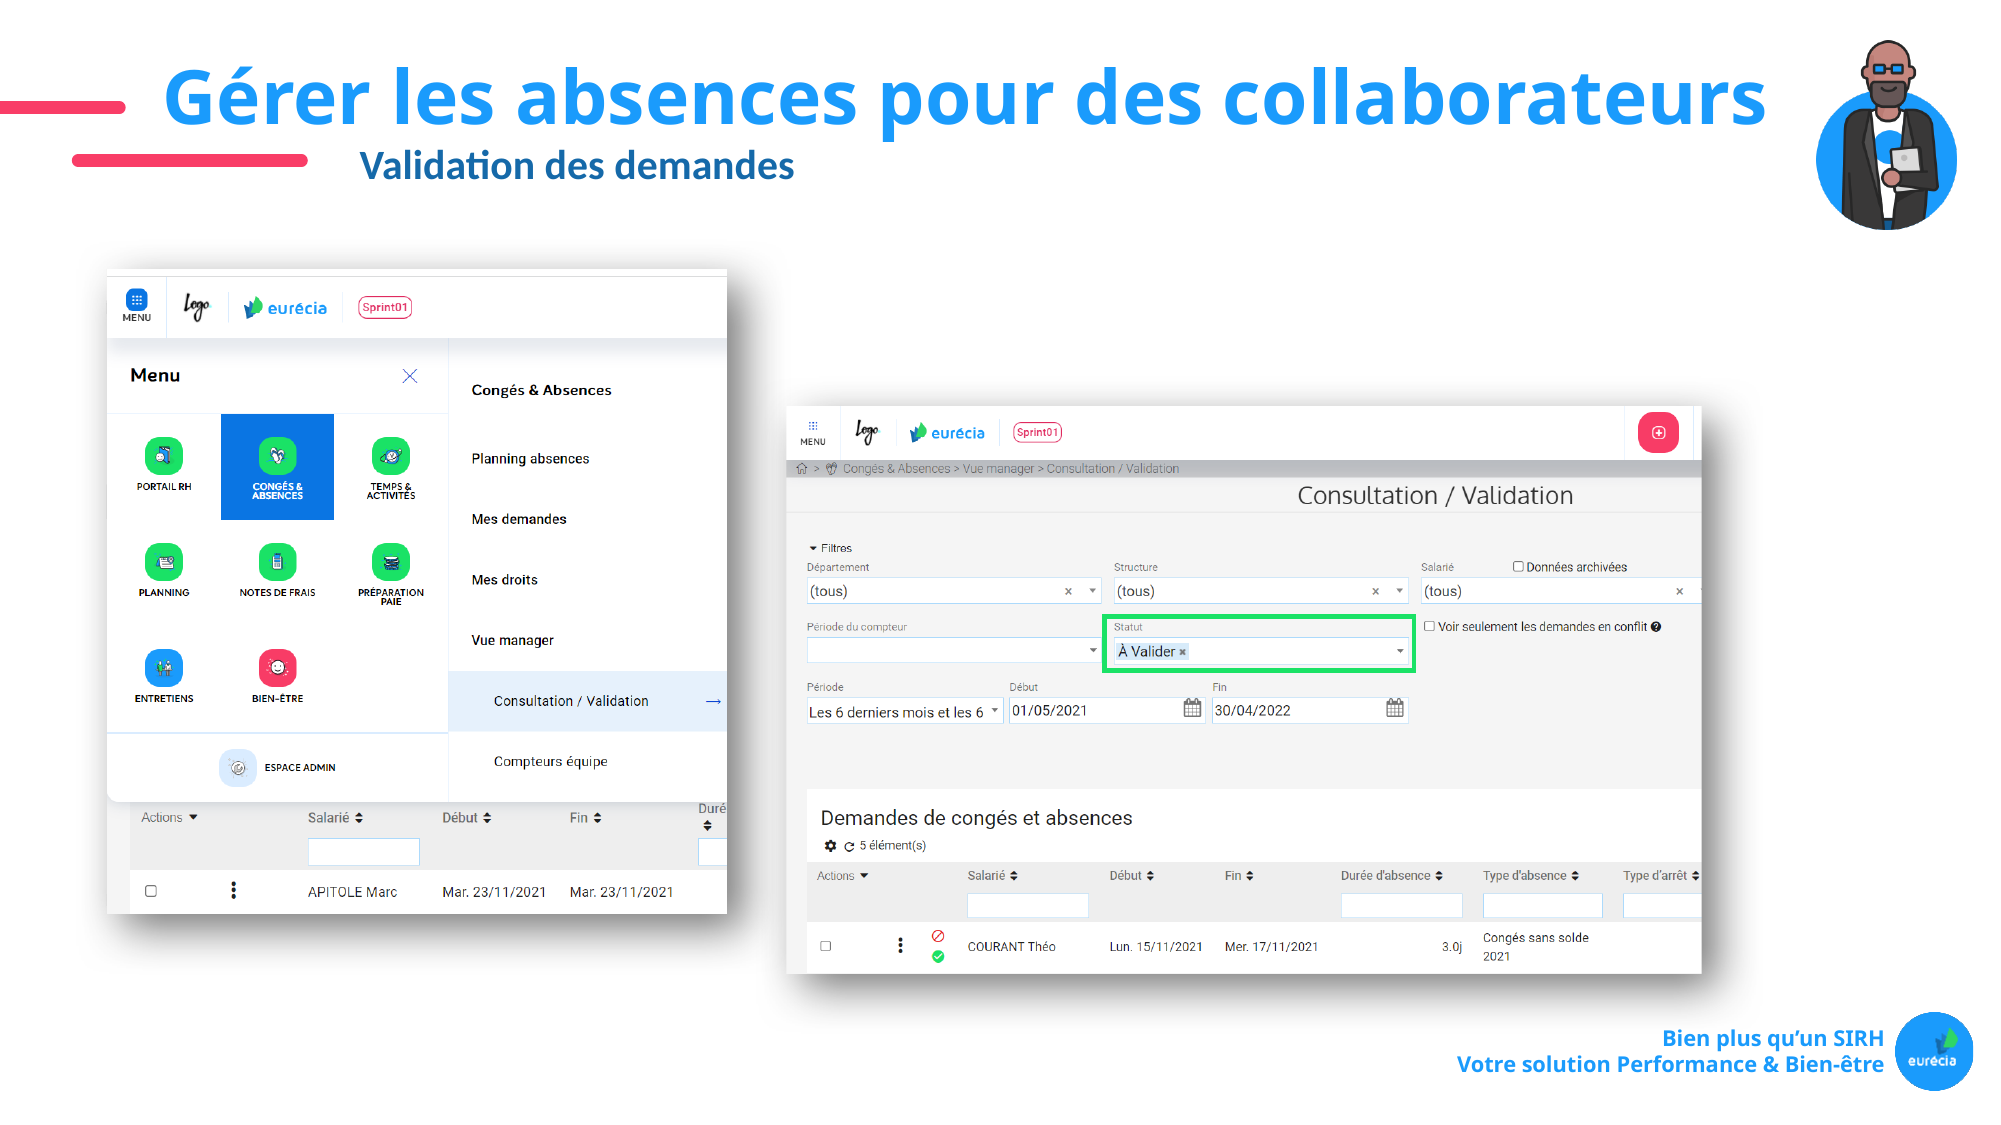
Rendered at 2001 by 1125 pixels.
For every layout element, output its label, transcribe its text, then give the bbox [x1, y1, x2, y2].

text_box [106, 269, 727, 914]
title Gérer les absences pour des collaborateurs [147, 0, 1873, 201]
list Validation des demandes [344, 136, 1816, 205]
picture [1816, 40, 1957, 328]
list [89, 201, 1978, 972]
picture [786, 406, 1702, 974]
picture [1895, 1012, 1974, 1091]
